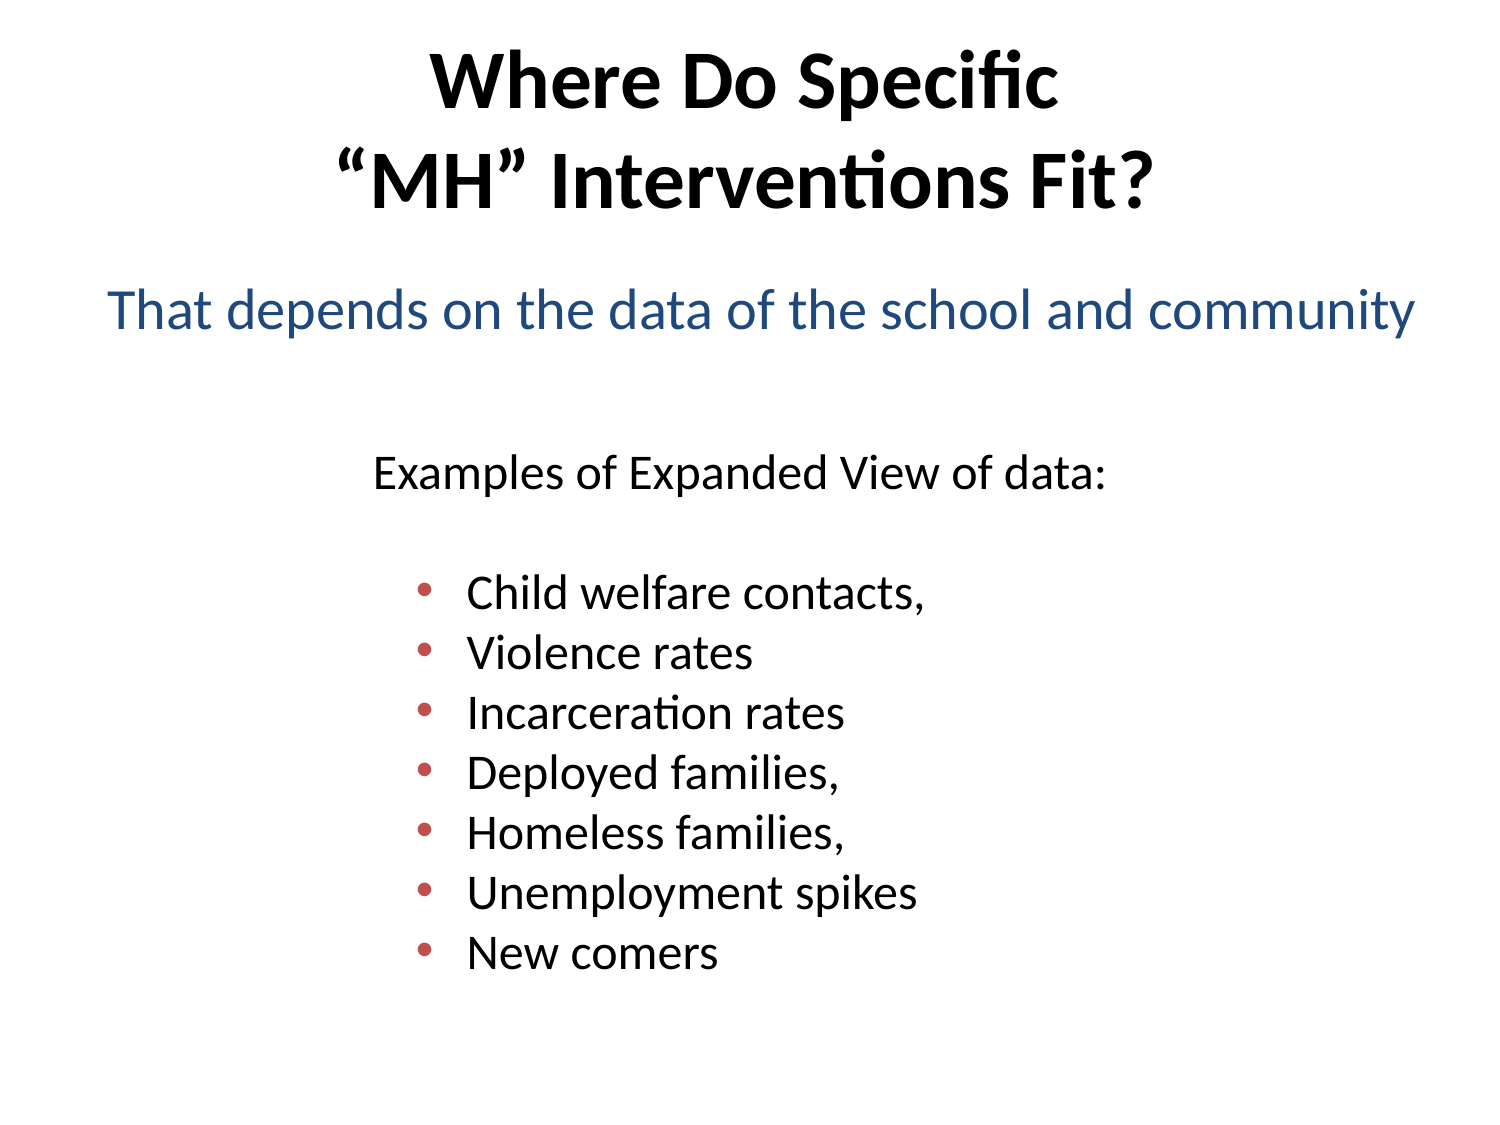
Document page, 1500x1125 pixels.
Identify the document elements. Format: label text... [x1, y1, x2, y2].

text_box That depends on the data of the school and community [92, 264, 1456, 432]
title Where Do Specific “MH” Interventions Fit? [77, 7, 1413, 243]
text_box Examples of Expanded View of data: Child welfare contacts, Violence rates Incarceration rates Deployed families, Homeless families, Unemployment spikes New comers [358, 431, 1142, 1027]
